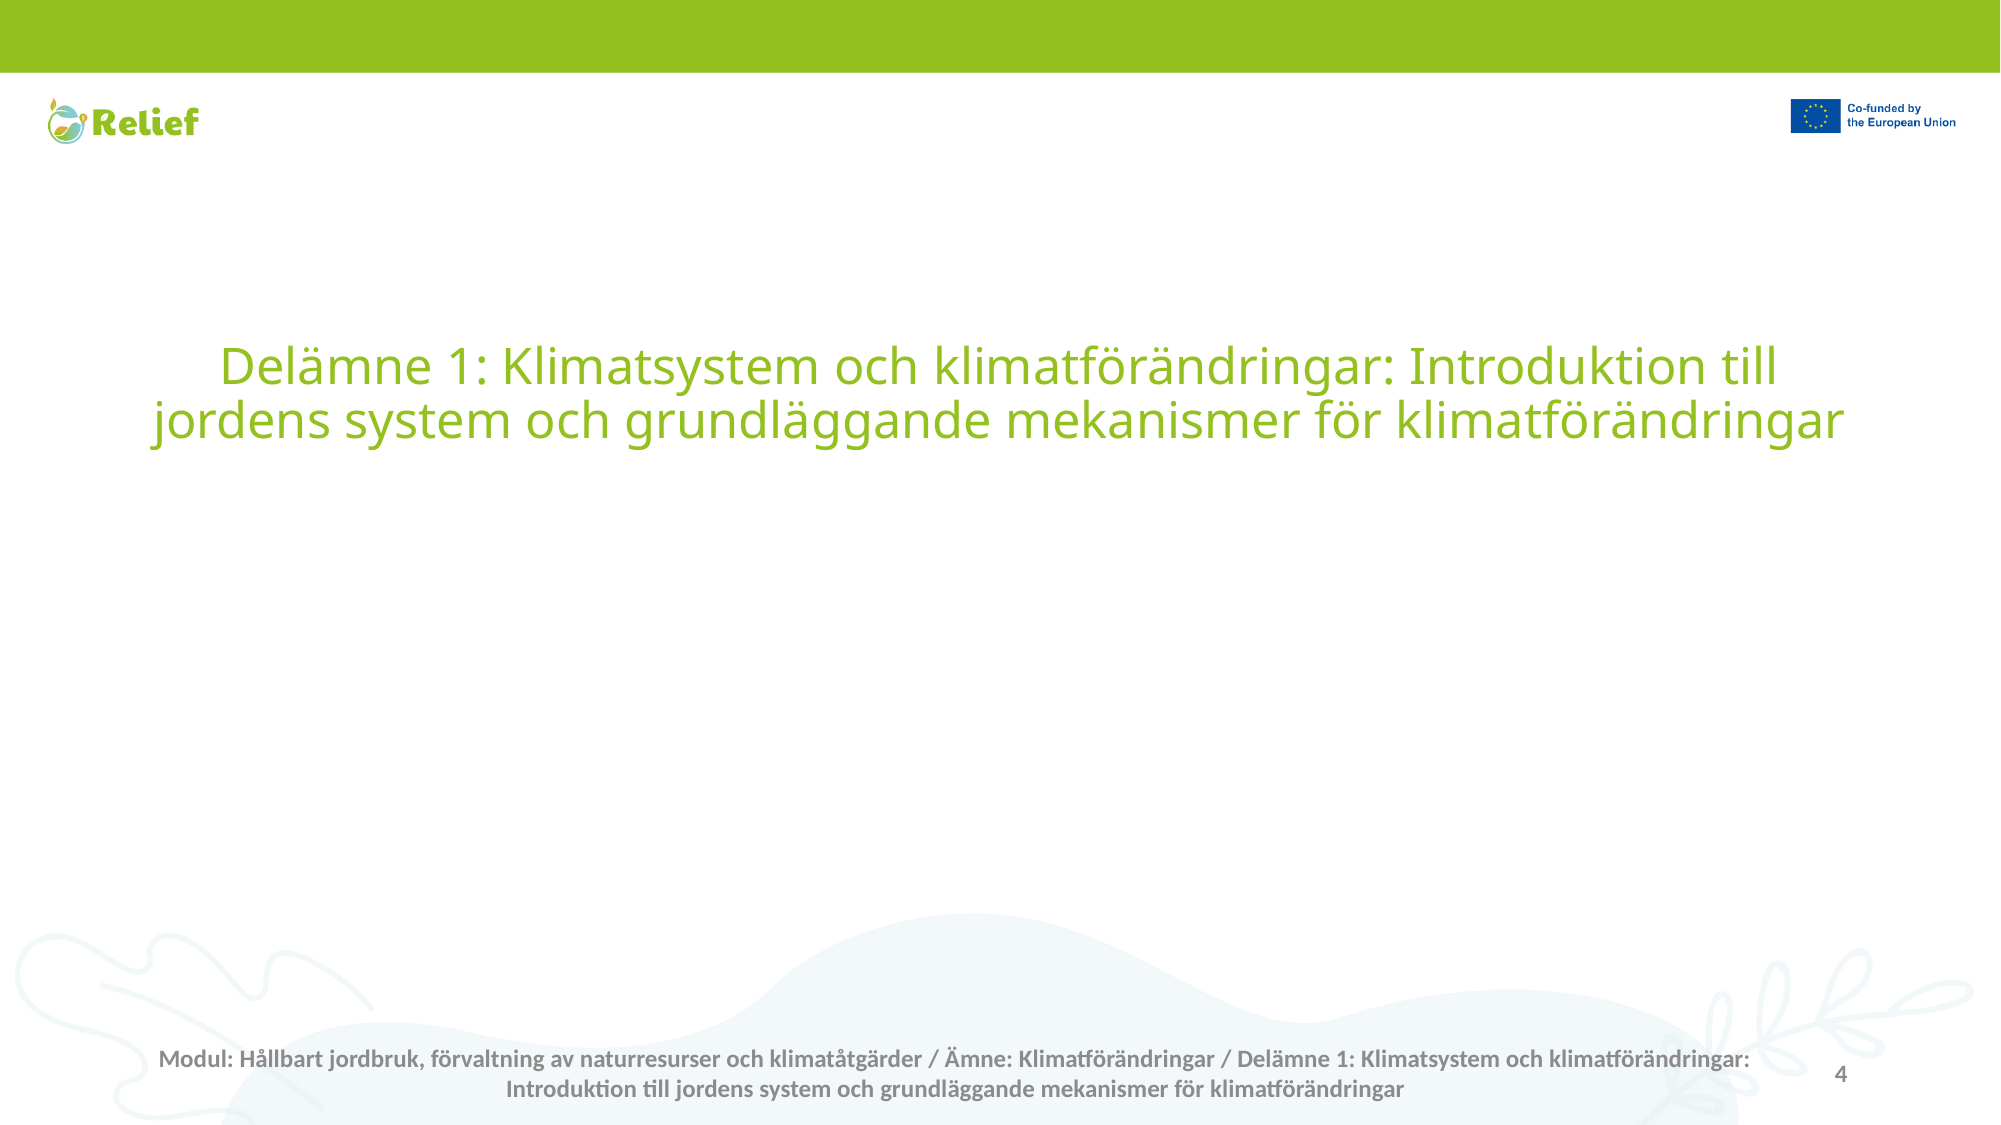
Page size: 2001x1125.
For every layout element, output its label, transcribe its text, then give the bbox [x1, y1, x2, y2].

slide_number 4 [1787, 1042, 1863, 1103]
footer Modul: Hållbart jordbruk, förvaltning av naturresurser och klimatåtgärder / Ämne: Klimatförändringar / Delämne 1: Klimatsystem och klimatförändringar: Introduktion till jordens system och grundläggande mekanismer för klimatförändringar [137, 1023, 1775, 1122]
title Delämne 1: Klimatsystem och klimatförändringar: Introduktion till jordens system och grundläggande mekanismer för klimatförändringar [137, 312, 1863, 479]
picture [0, 0, 2001, 1125]
